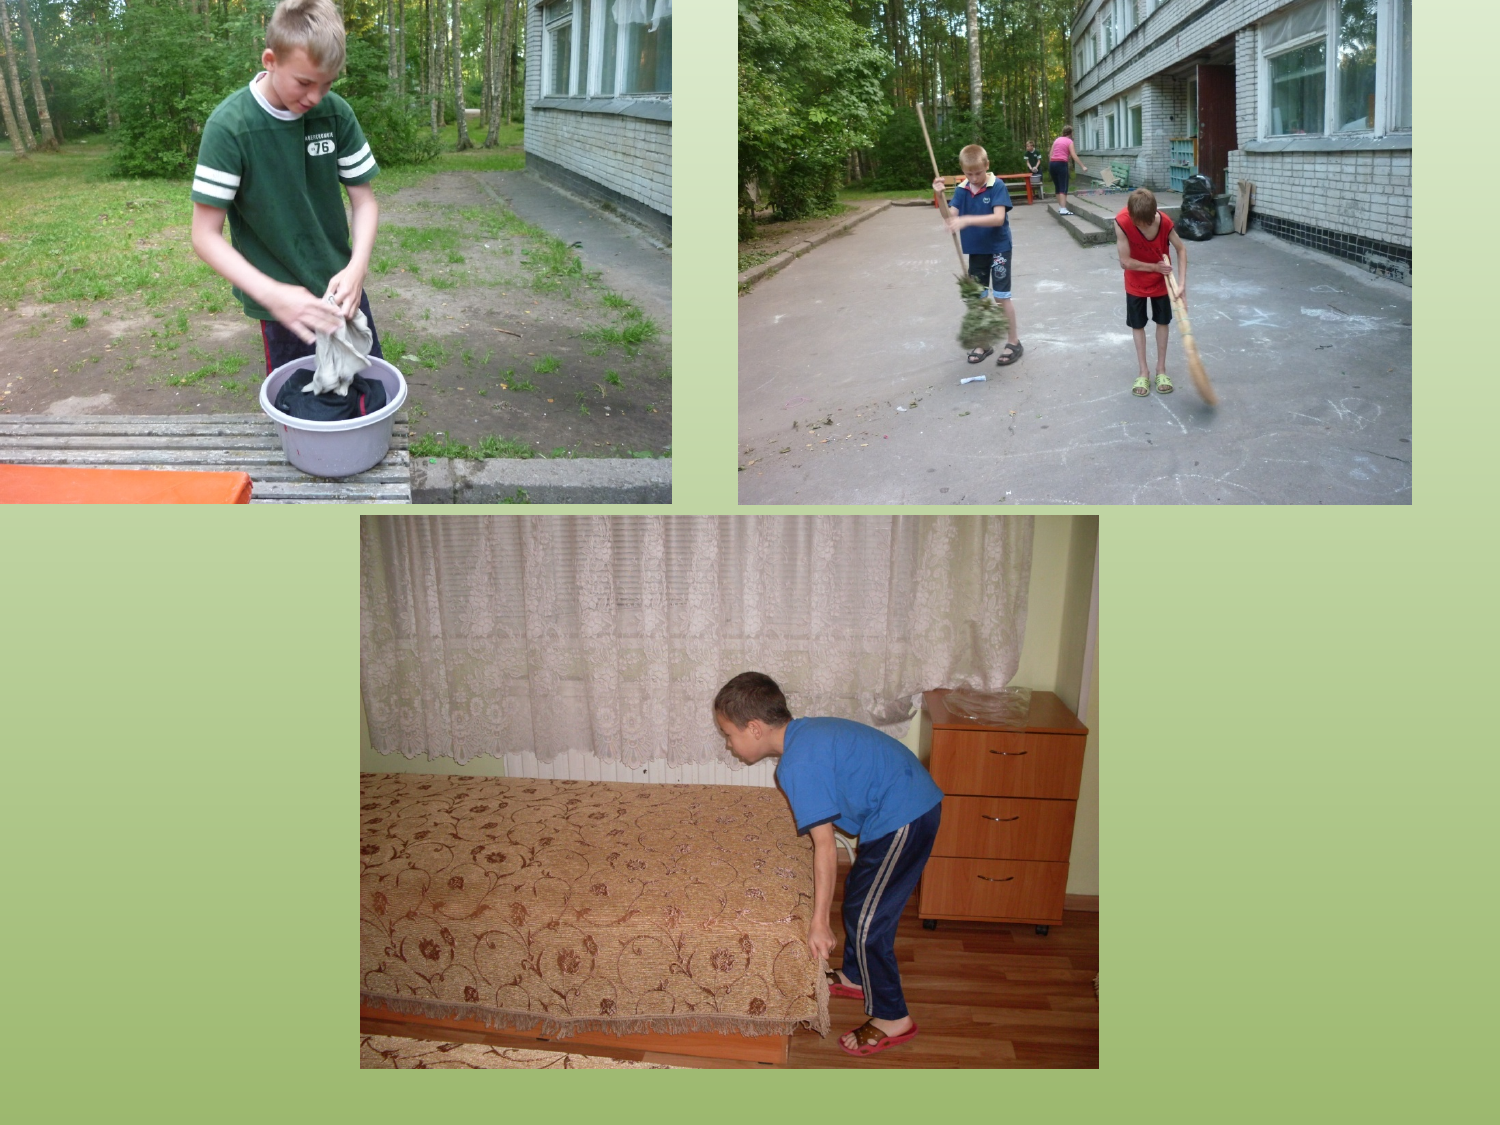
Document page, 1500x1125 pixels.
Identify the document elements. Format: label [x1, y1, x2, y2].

picture [0, 0, 672, 504]
picture [359, 514, 1099, 1070]
picture [737, 0, 1412, 506]
